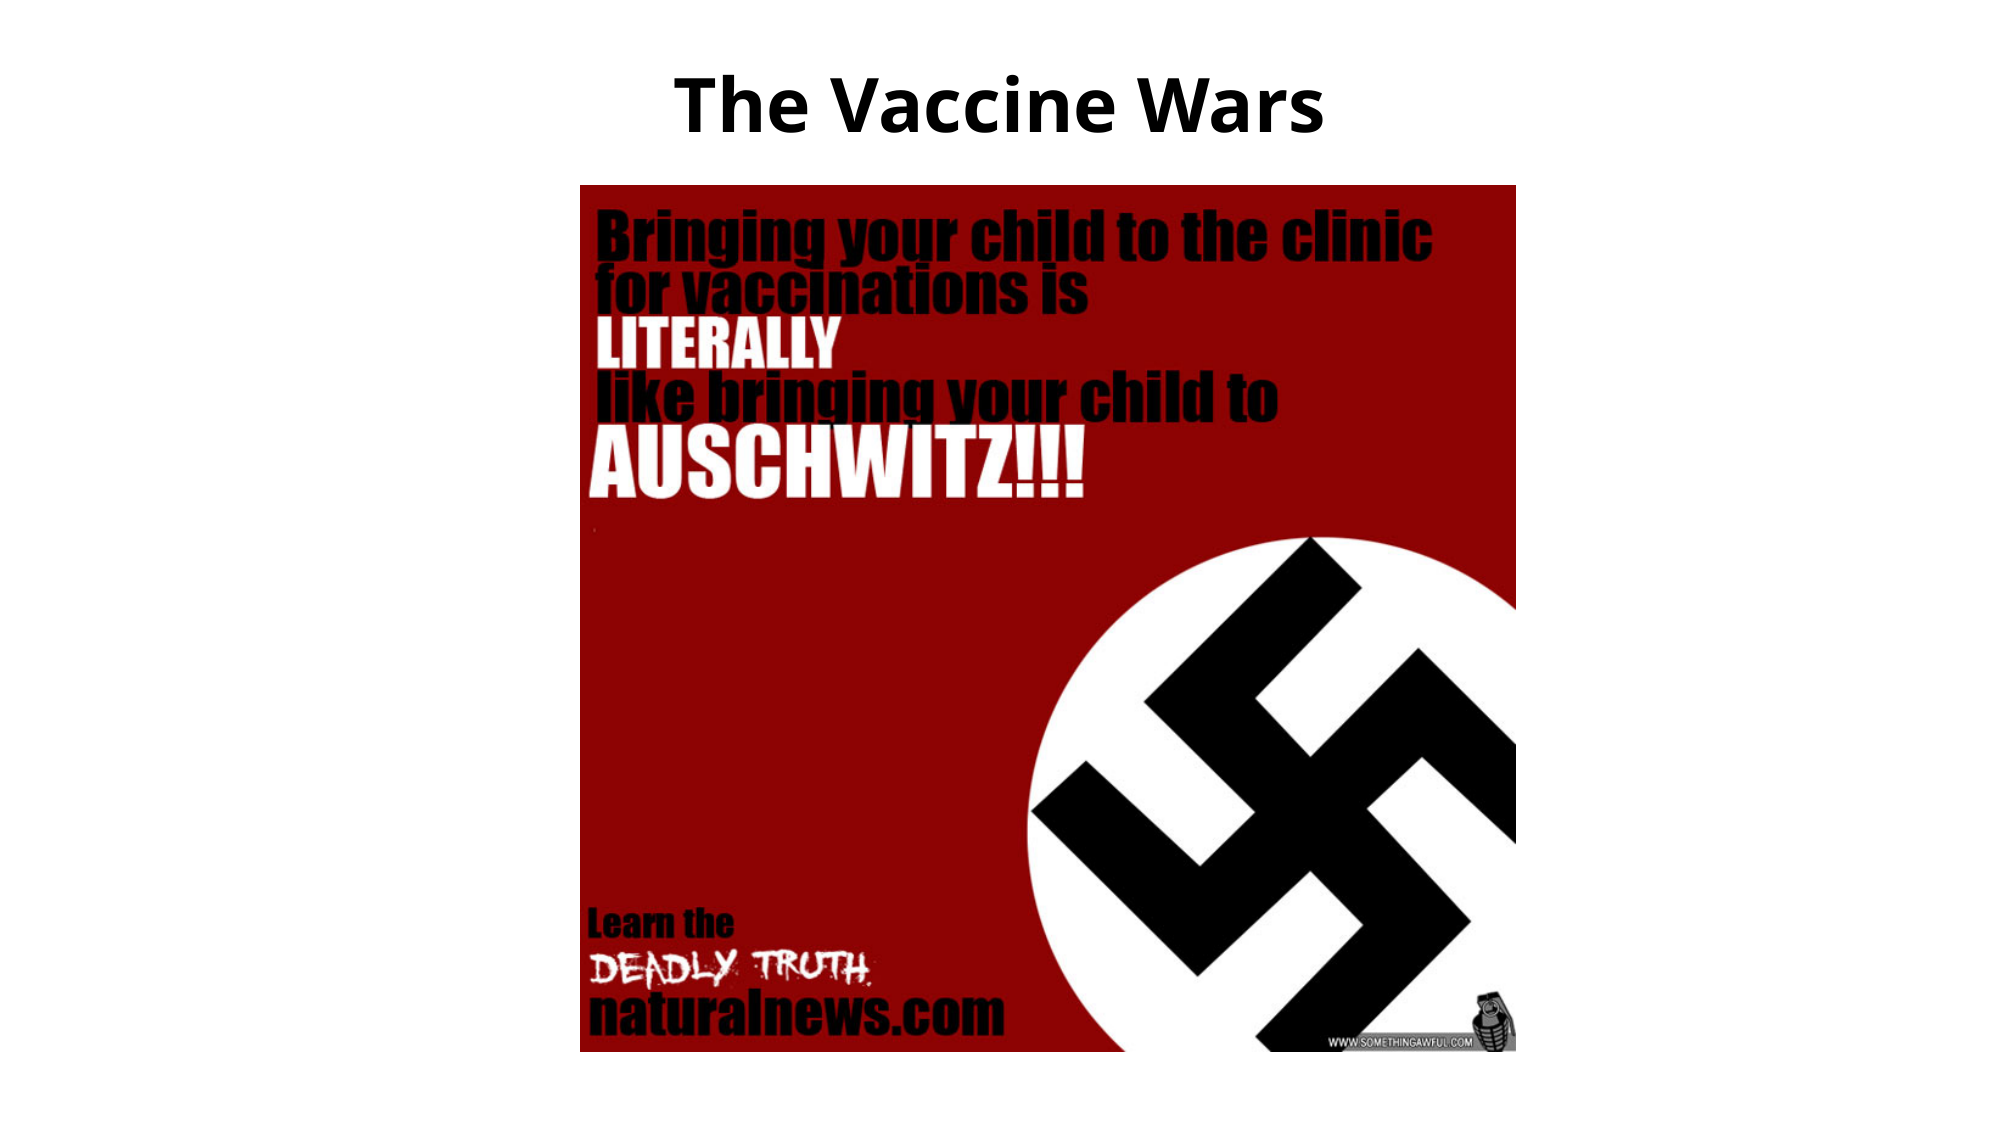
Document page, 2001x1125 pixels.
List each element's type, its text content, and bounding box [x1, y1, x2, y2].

title The Vaccine Wars [137, 59, 1863, 157]
picture [580, 185, 1516, 1052]
